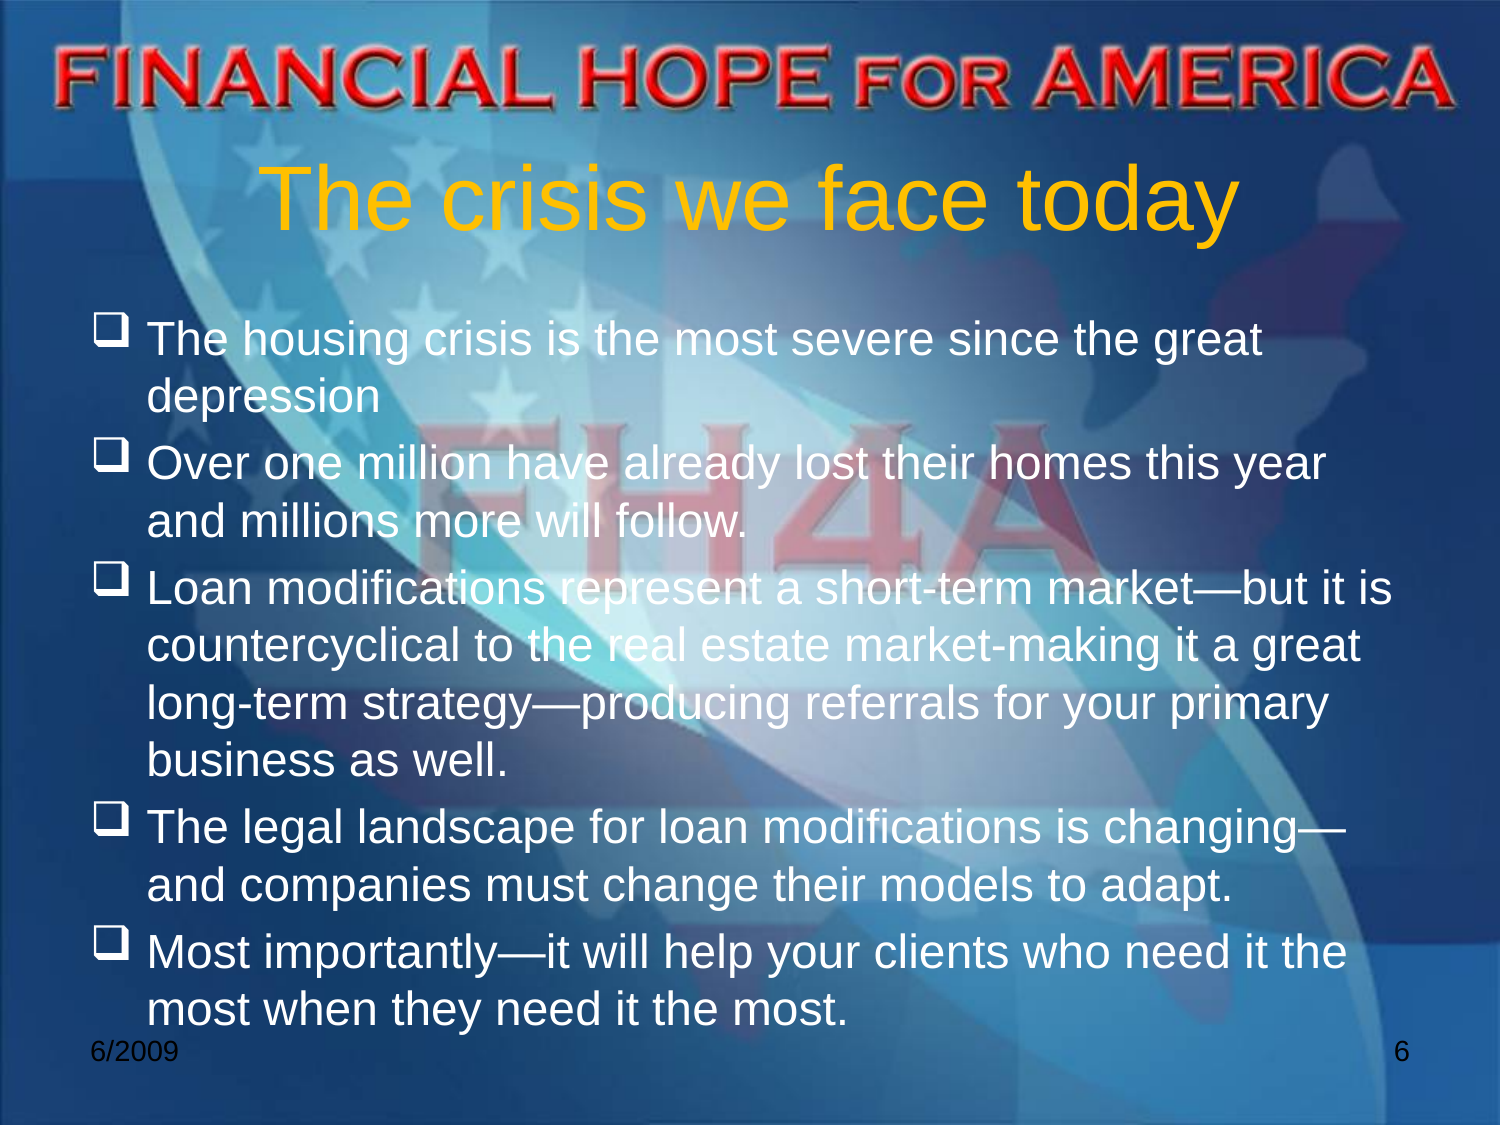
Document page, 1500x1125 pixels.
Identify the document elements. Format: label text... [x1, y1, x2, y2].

picture [0, 0, 1500, 1125]
title The crisis we face today [74, 99, 1426, 288]
slide_number 6 [1074, 1024, 1426, 1103]
slide_number 6/2009 [74, 1024, 426, 1103]
list The housing crisis is the most severe since the great depression Over one million have already lost their homes this year and millions more will follow. Loan modifications represent a short-term market—but it is countercyclical to the real estate market-making it a great long-term strategy—producing referrals for your primary business as well. The legal landscape for loan modifications is changing—and companies must change their models to adapt. Most importantly—it will help your clients who need it the most when they need it the most. [74, 299, 1426, 1013]
